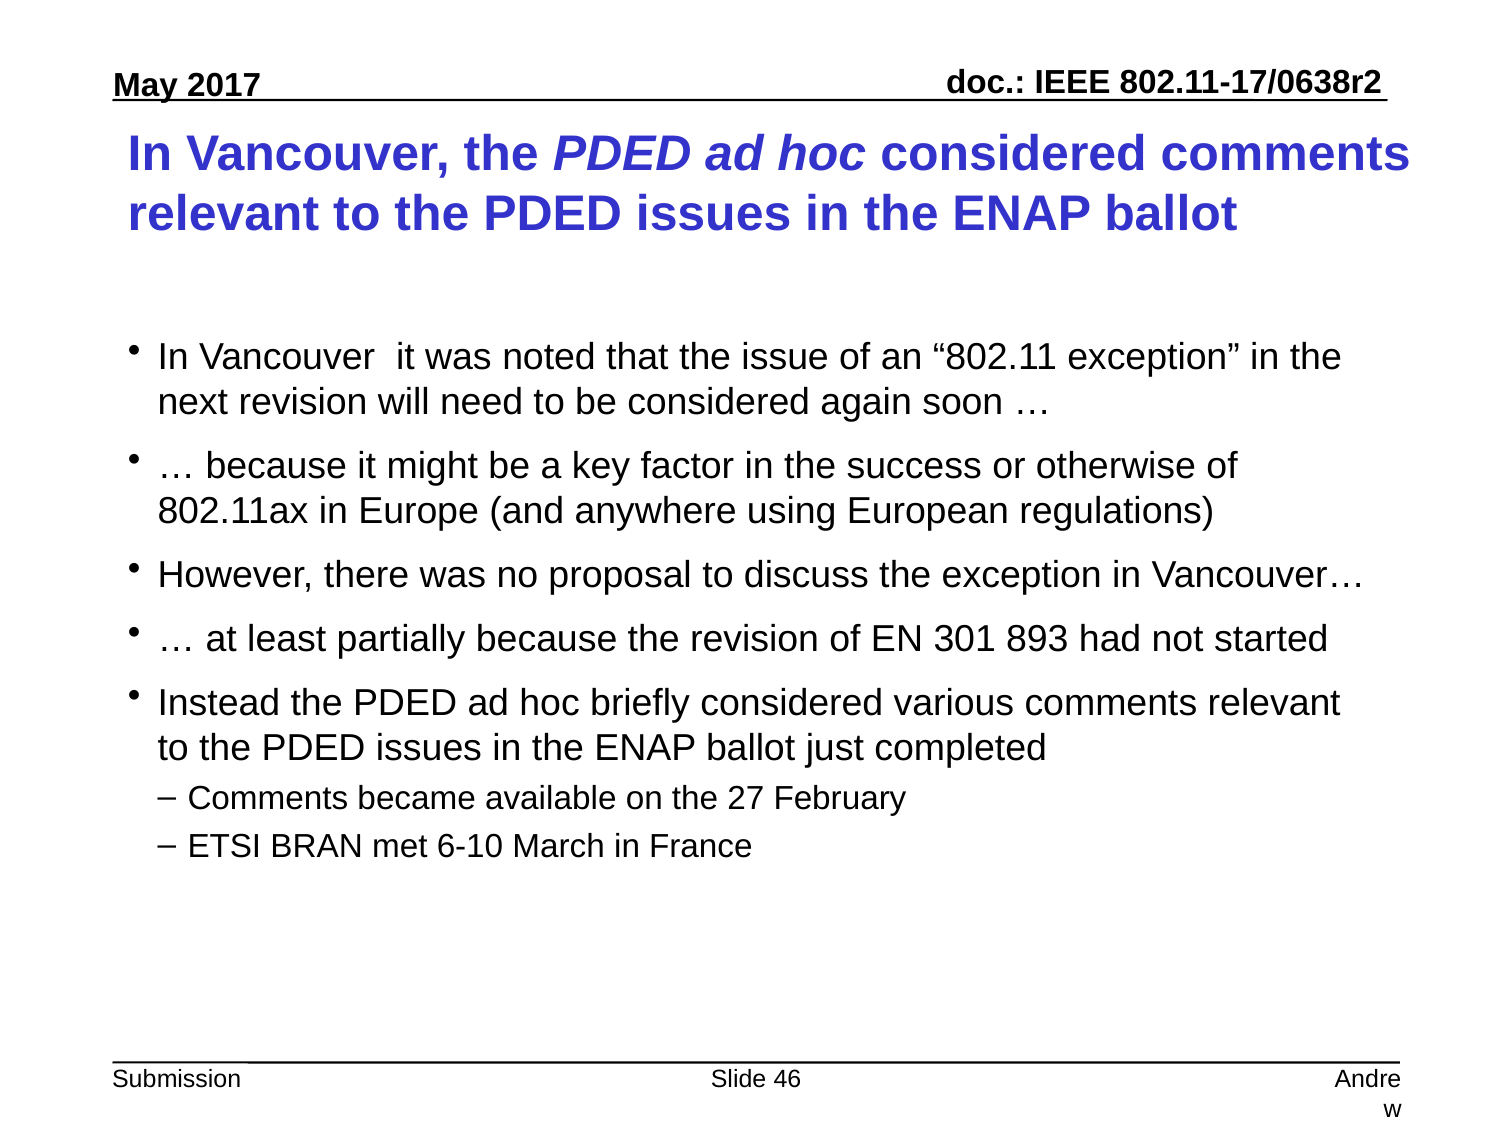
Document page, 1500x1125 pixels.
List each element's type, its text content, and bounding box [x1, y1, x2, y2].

footer Andrew Myles, Cisco [1320, 1061, 1402, 1093]
slide_number Slide 46 [709, 1061, 803, 1093]
title In Vancouver, the PDED ad hoc considered comments relevant to the PDED issues in the ENAP ballot [112, 112, 1500, 288]
list In Vancouver it was noted that the issue of an “802.11 exception” in the next revision will need to be considered again soon … … because it might be a key factor in the success or otherwise of 802.11ax in Europe (and anywhere using European regulations) However, there was no proposal to discuss the exception in Vancouver… … at least partially because the revision of EN 301 893 had not started Instead the PDED ad hoc briefly considered various comments relevant to the PDED issues in the ENAP ballot just completed Comments became available on the 27 February ETSI BRAN met 6-10 March in France [112, 324, 1388, 1000]
